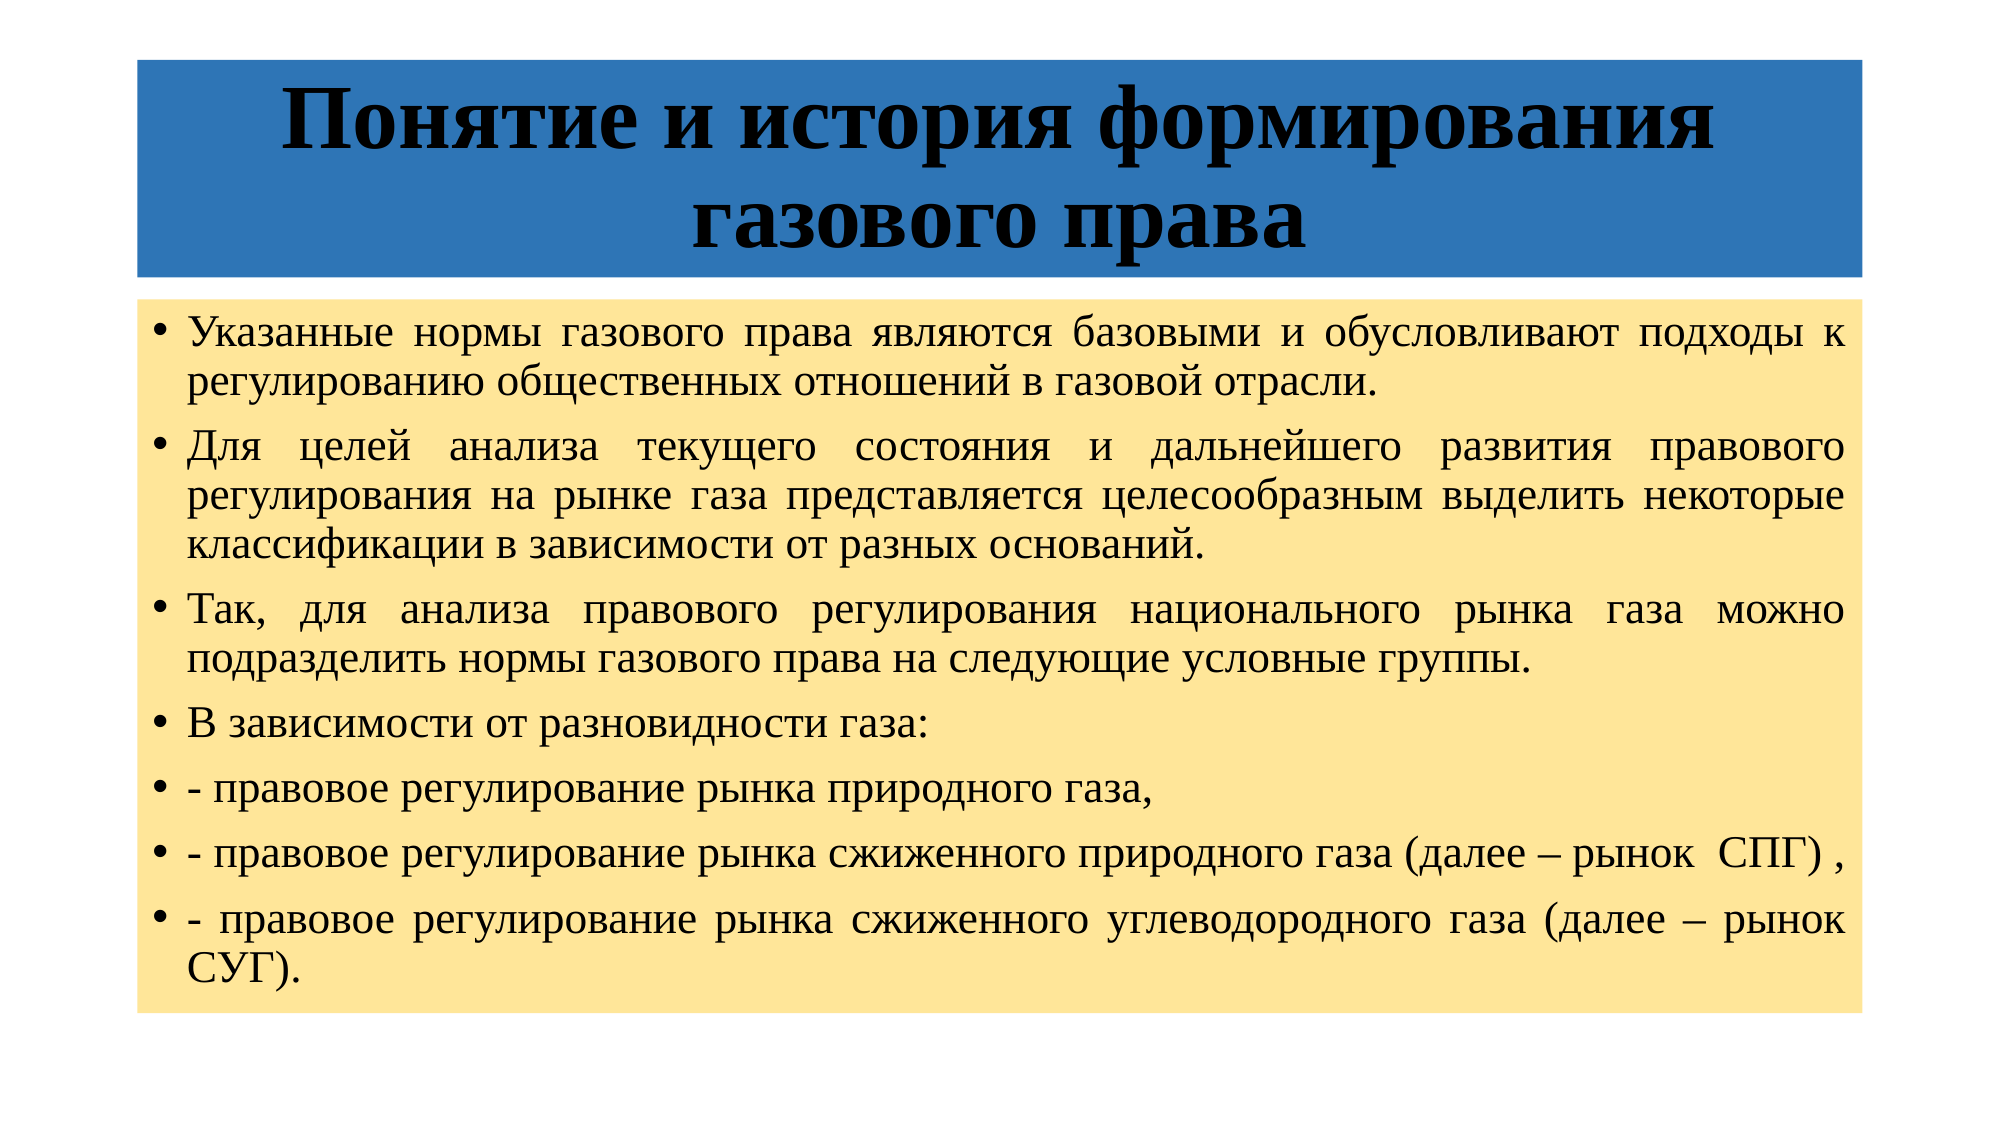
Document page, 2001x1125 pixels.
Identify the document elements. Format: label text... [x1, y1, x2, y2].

title Понятие и история формирования газового права [137, 59, 1863, 278]
list Указанные нормы газового права являются базовыми и обусловливают подходы к регулированию общественных отношений в газовой отрасли. Для целей анализа текущего состояния и дальнейшего развития правового регулирования на рынке газа представляется целесообразным выделить некоторые классификации в зависимости от разных оснований. Так, для анализа правового регулирования национального рынка газа можно подразделить нормы газового права на следующие условные группы. В зависимости от разновидности газа: - правовое регулирование рынка природного газа, - правовое регулирование рынка сжиженного природного газа (далее – рынок СПГ) , - правовое регулирование рынка сжиженного углеводородного газа (далее – рынок СУГ). [137, 299, 1863, 1014]
